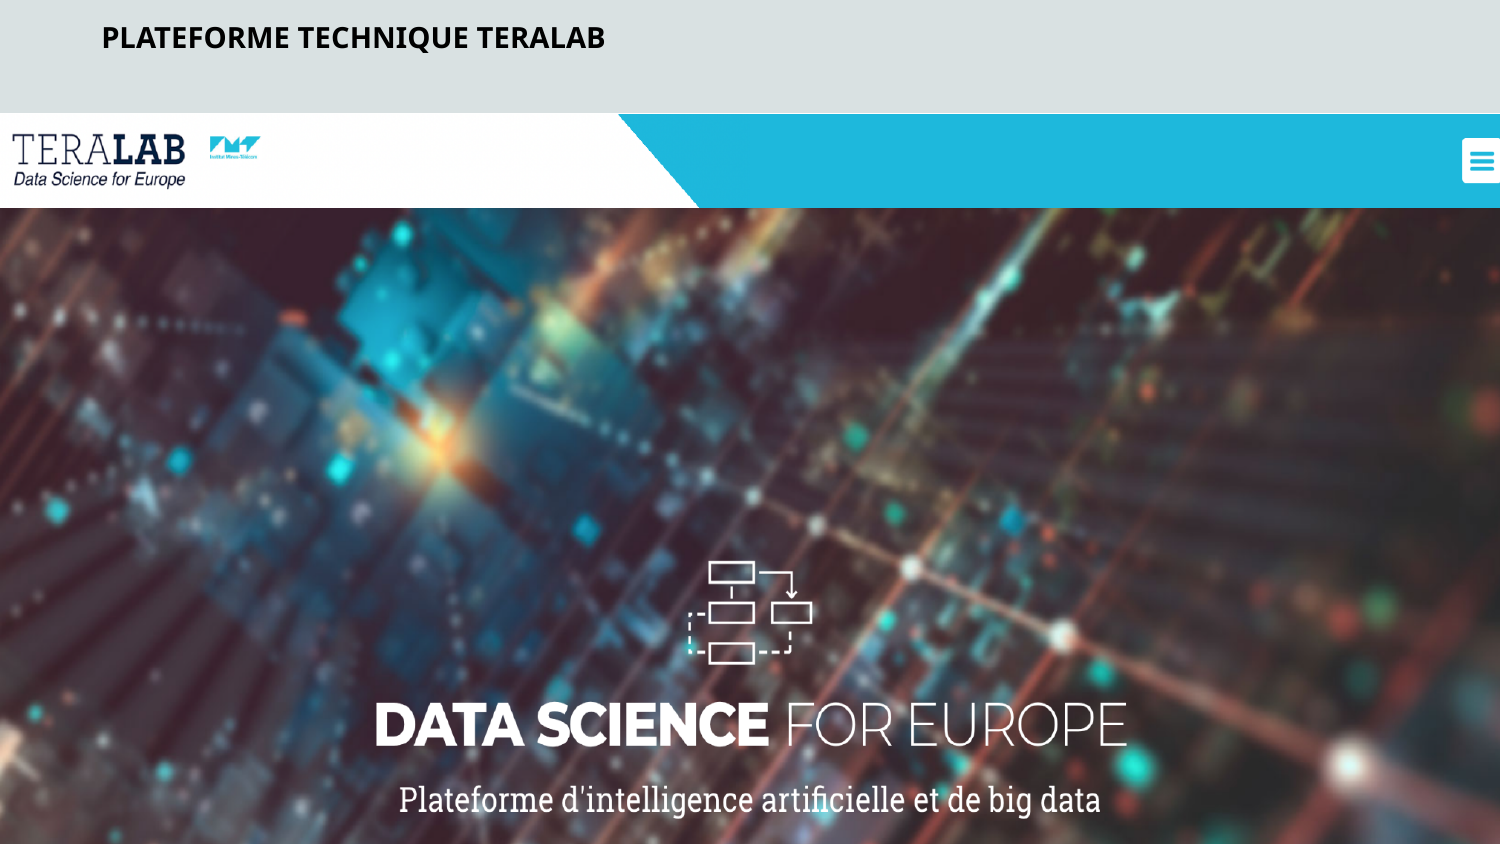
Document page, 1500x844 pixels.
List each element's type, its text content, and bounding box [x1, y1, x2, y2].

picture [0, 114, 1500, 844]
title Plateforme technique TERALAB [101, 0, 1252, 54]
